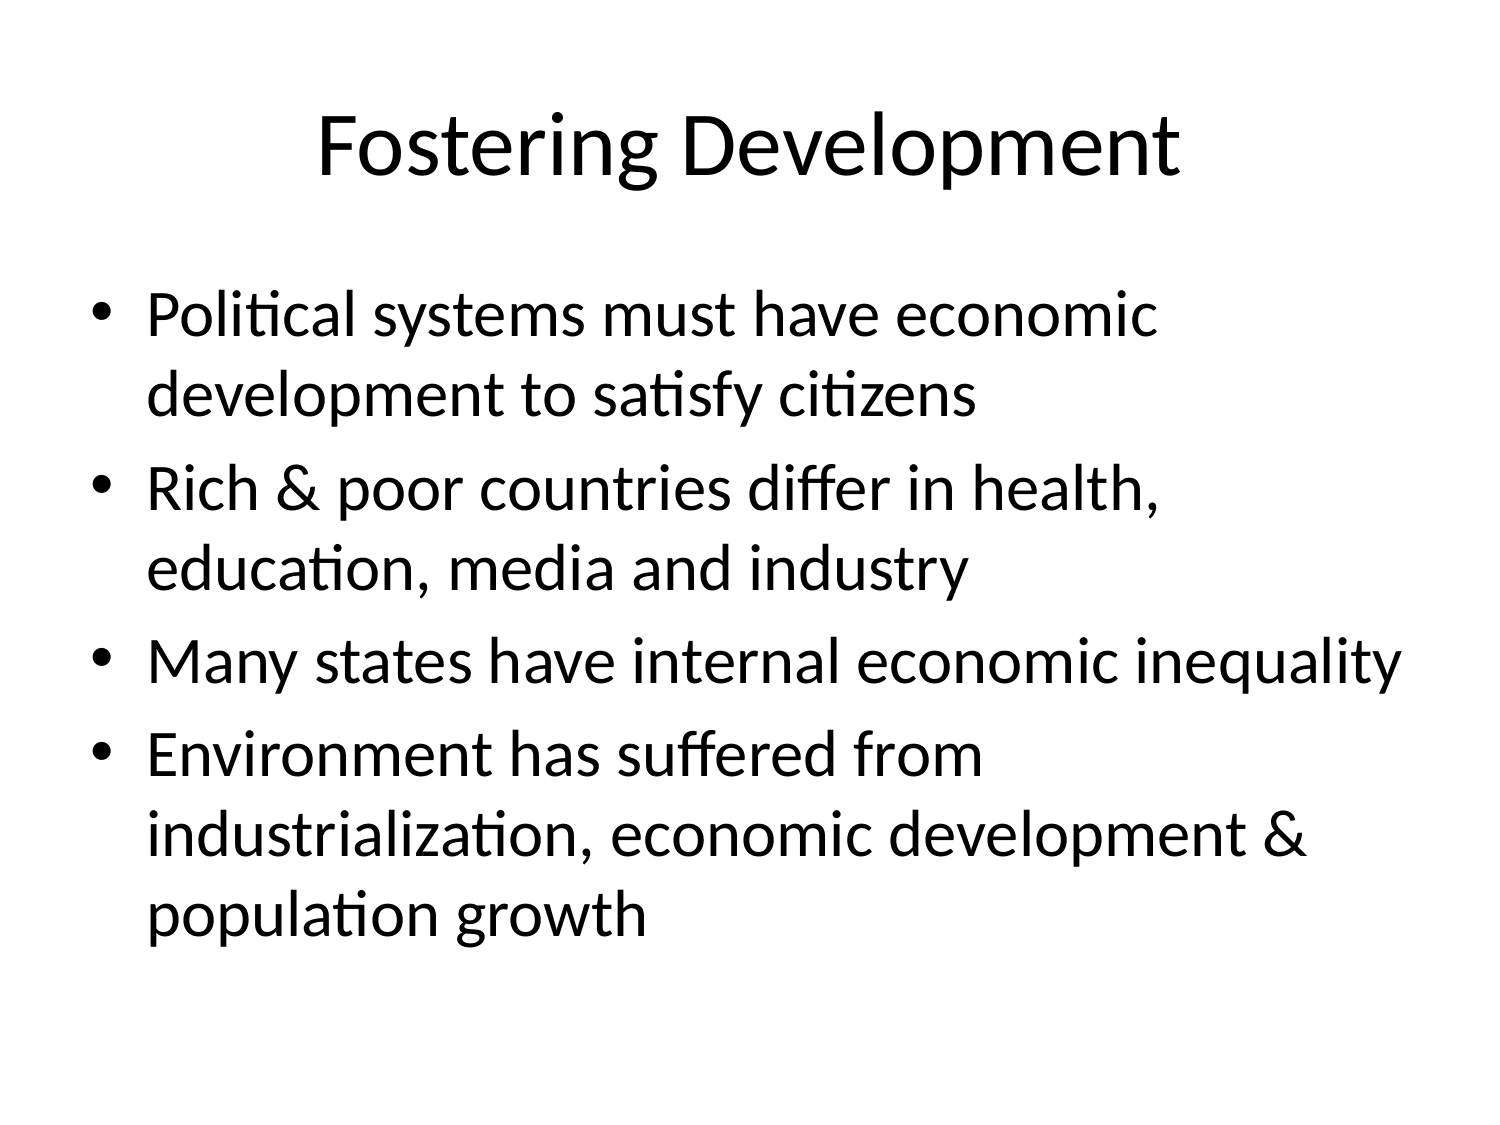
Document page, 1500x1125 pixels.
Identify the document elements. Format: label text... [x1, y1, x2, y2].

list Political systems must have economic development to satisfy citizens Rich & poor countries differ in health, education, media and industry Many states have internal economic inequality Environment has suffered from industrialization, economic development & population growth [75, 262, 1425, 1005]
title Fostering Development [75, 45, 1425, 233]
